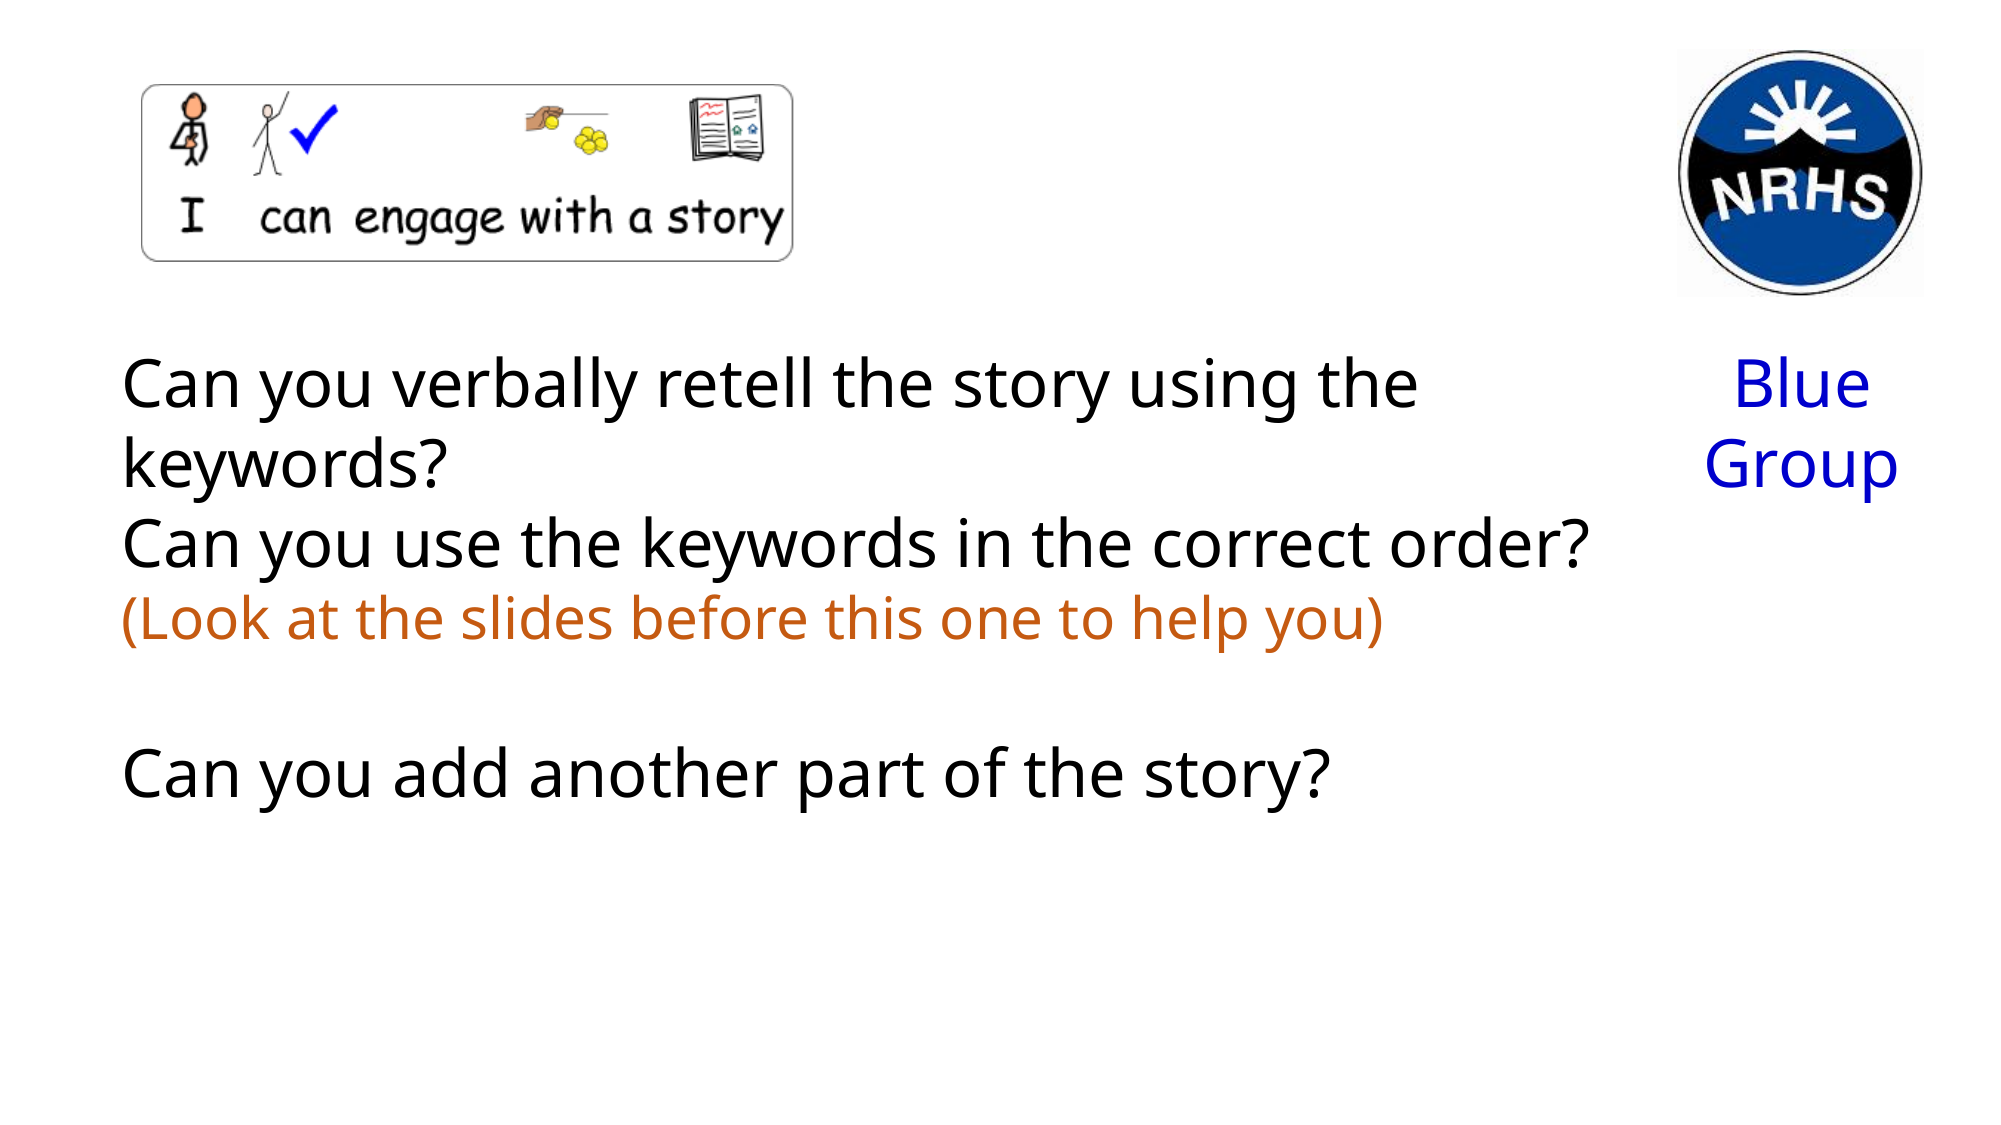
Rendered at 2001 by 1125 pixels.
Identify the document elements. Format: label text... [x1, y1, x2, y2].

text_box Can you verbally retell the story using the keywords? Can you use the keywords in the correct order? (Look at the slides before this one to help you) Can you add another part of the story? [106, 333, 1638, 898]
text_box Blue Group [1680, 333, 1924, 509]
picture [141, 84, 823, 262]
picture [1677, 49, 1924, 297]
